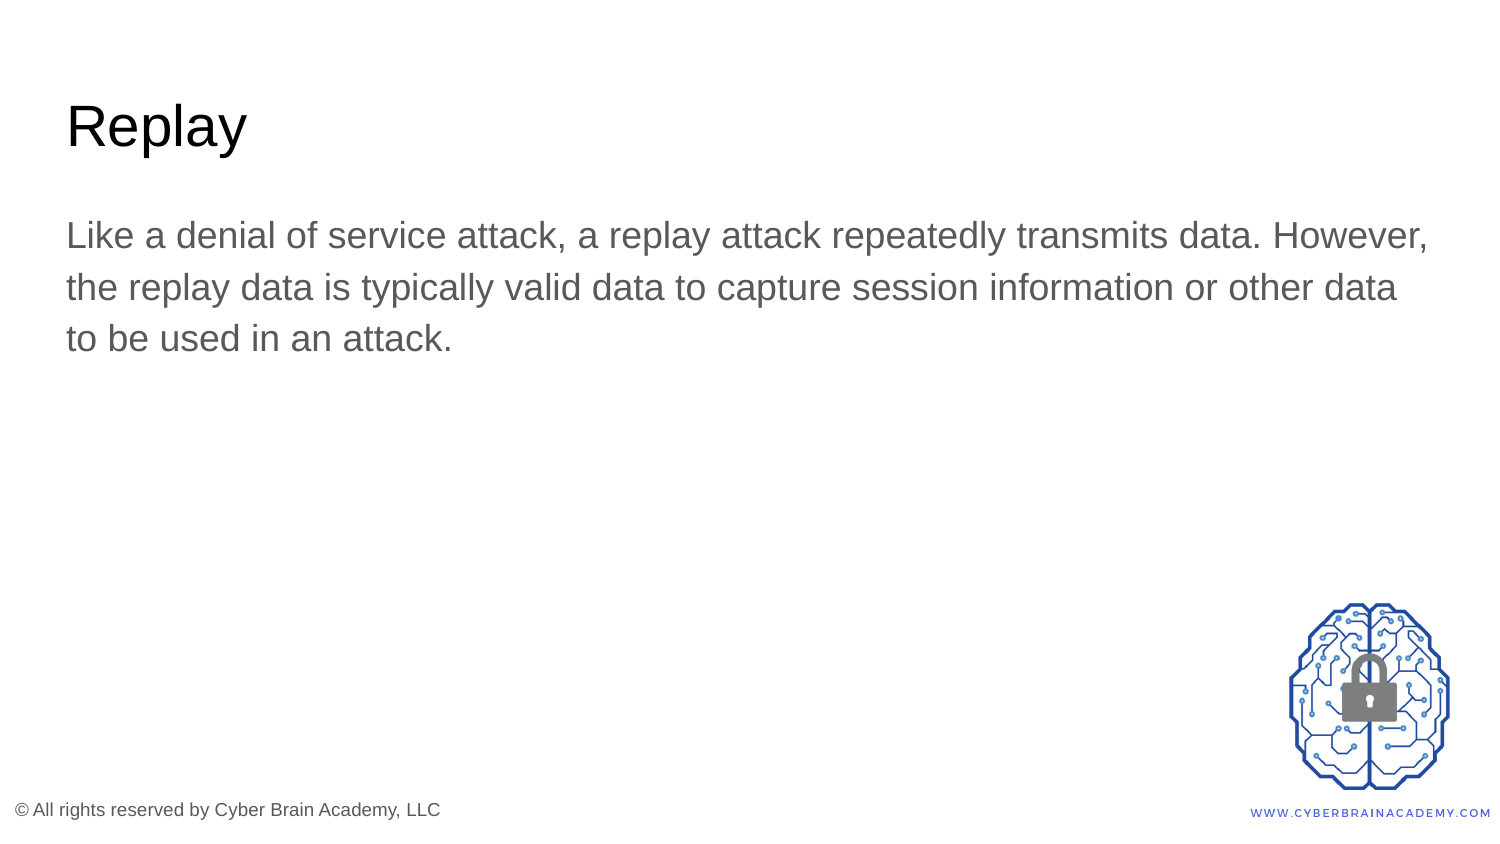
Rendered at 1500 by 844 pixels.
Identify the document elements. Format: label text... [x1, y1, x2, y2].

title Replay [51, 72, 1449, 167]
picture [1242, 586, 1500, 844]
list Like a denial of service attack, a replay attack repeatedly transmits data. However, the replay data is typically valid data to capture session information or other data to be used in an attack. [51, 189, 1449, 750]
